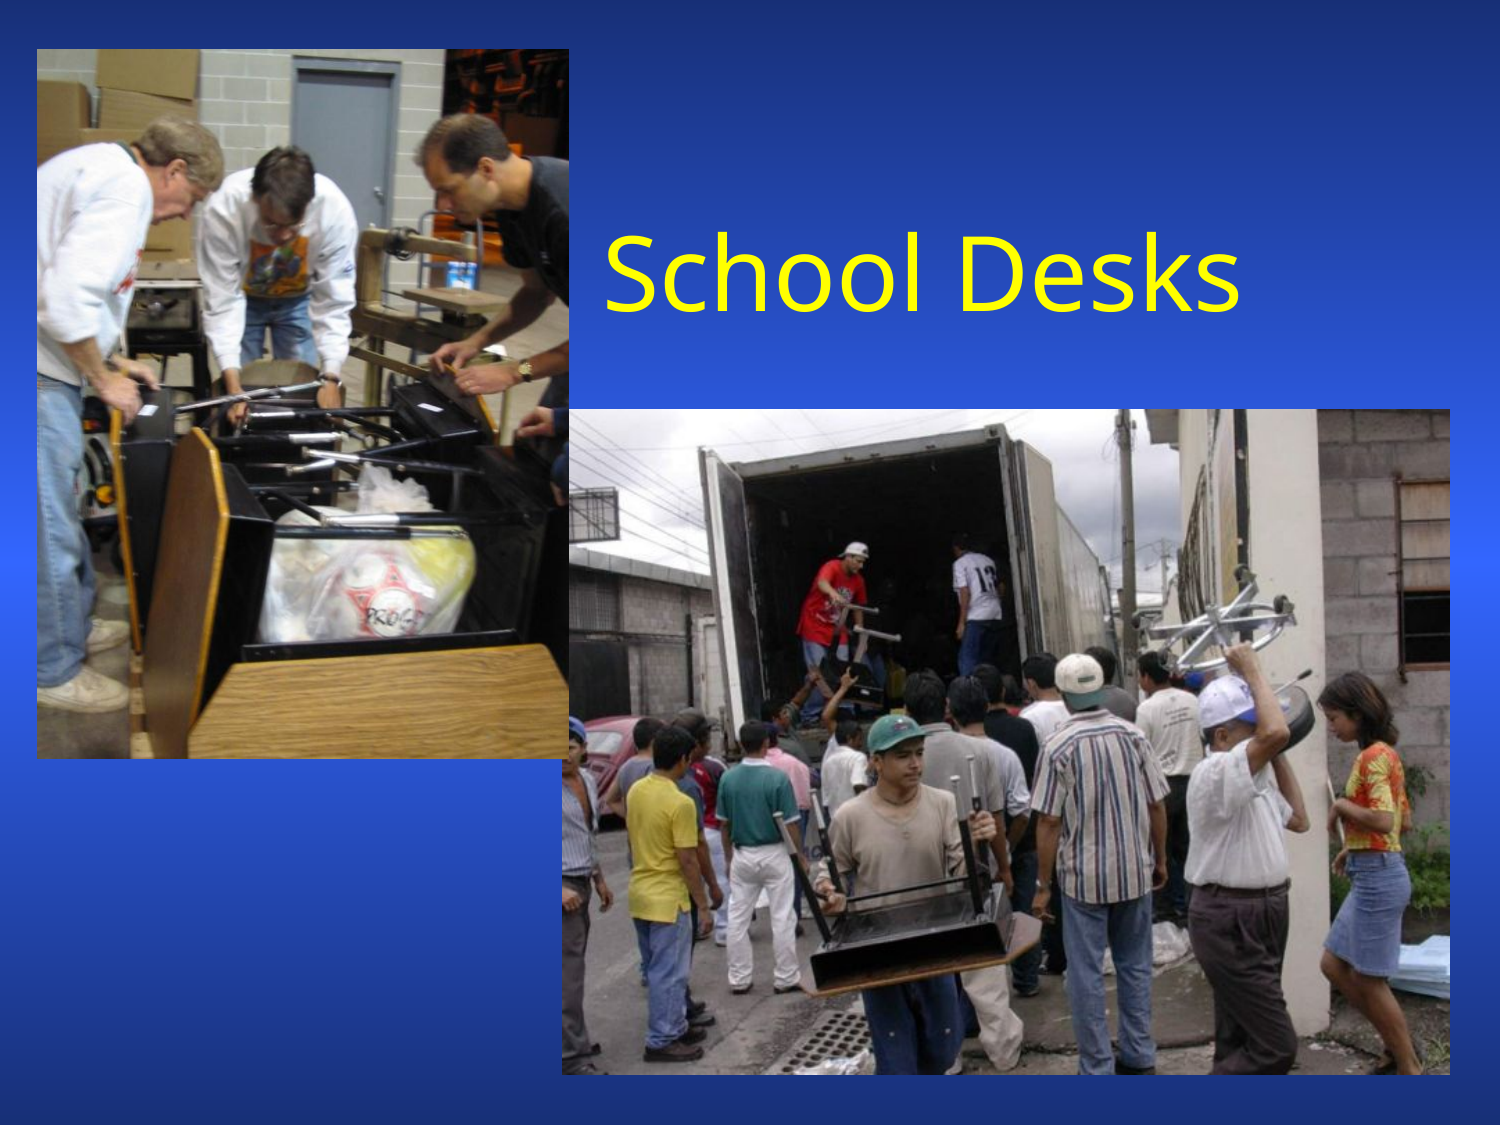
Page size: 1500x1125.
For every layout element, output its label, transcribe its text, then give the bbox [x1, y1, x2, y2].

picture [37, 49, 1451, 1076]
text_box School Desks [587, 199, 1400, 340]
